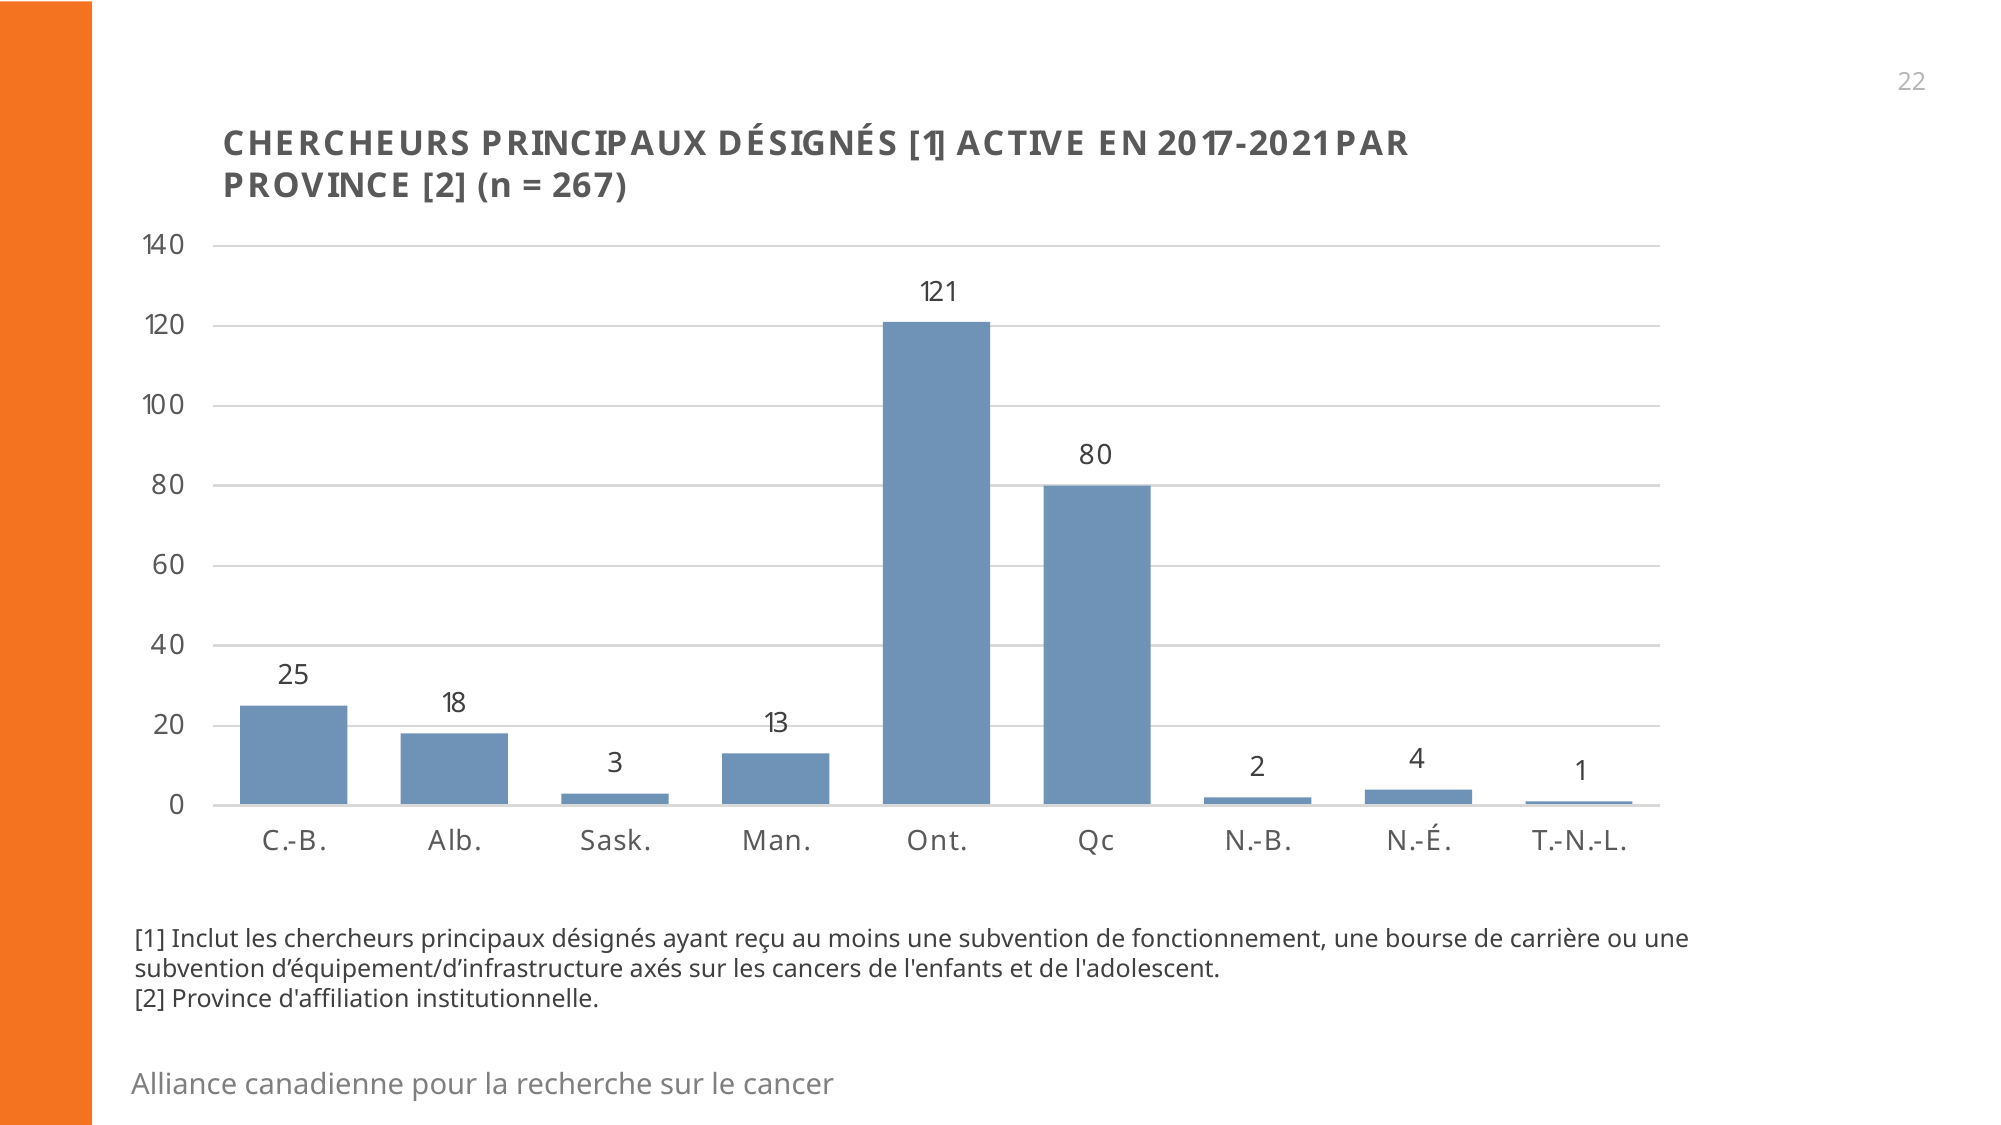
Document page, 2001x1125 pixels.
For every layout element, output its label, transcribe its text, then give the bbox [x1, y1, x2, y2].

text_box [1] Inclut les chercheurs principaux désignés ayant reçu au moins une subvention de fonctionnement, une bourse de carrière ou une subvention d’équipement/d’infrastructure axés sur les cancers de l'enfants et de l'adolescent. [2] Province d'affiliation institutionnelle. [119, 915, 1806, 1020]
picture [119, 100, 1694, 878]
slide_number 22 [1491, 52, 1942, 113]
